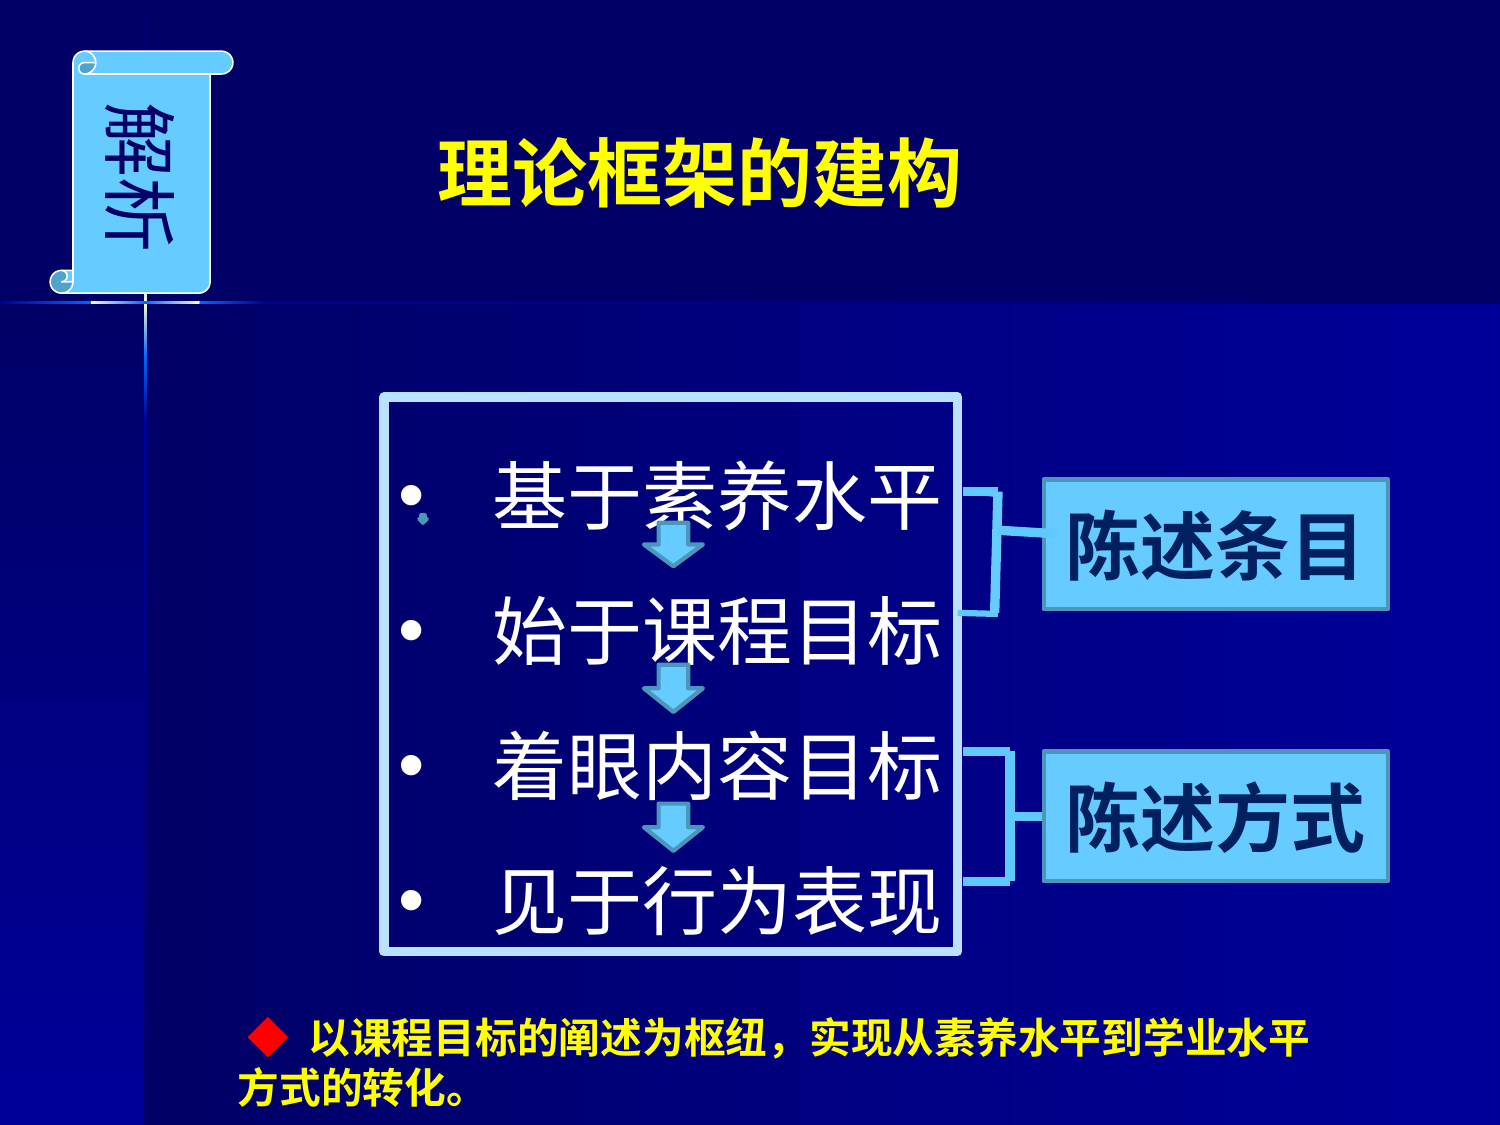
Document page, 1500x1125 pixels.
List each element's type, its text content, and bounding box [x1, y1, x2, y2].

text_box ◆ 以课程目标的阐述为枢纽，实现从素养水平到学业水平方式的转化。 [222, 1004, 1328, 1119]
text_box [641, 662, 705, 714]
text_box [994, 539, 999, 614]
text_box 陈述条目 [1042, 477, 1390, 611]
text_box [417, 513, 429, 525]
text_box 陈述方式 [1042, 749, 1390, 883]
text_box 基于素养水平 始于课程目标 着眼内容目标 见于行为表现 [383, 397, 958, 952]
text_box 理论框架的建构 [422, 119, 978, 224]
text_box [641, 801, 705, 853]
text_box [997, 529, 1058, 535]
text_box 解析 [50, 51, 233, 294]
text_box [641, 520, 705, 568]
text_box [994, 491, 999, 531]
